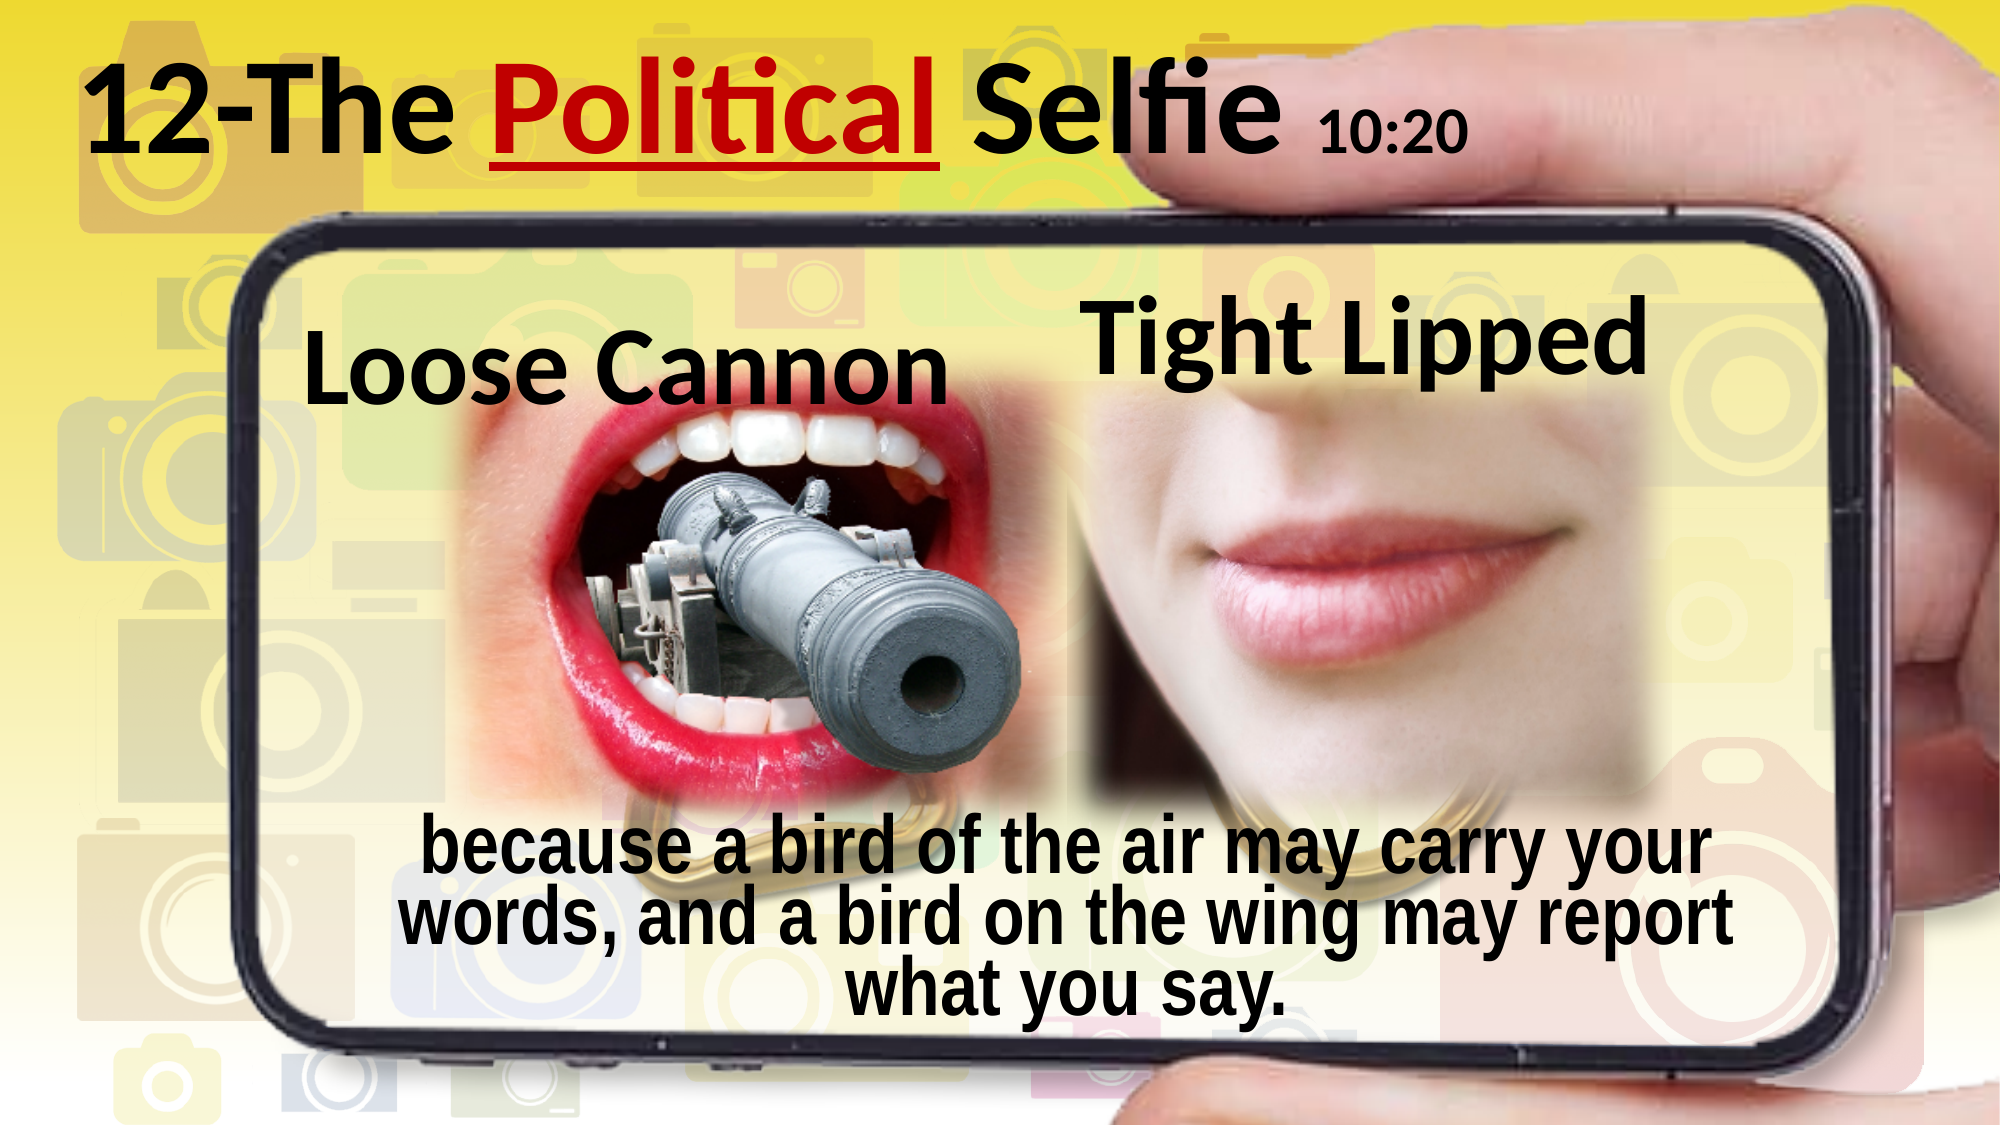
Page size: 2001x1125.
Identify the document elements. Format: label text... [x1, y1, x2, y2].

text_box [194, 0, 2000, 1125]
title 12-The Political Selfie 10:20 [59, 0, 194, 218]
picture [426, 344, 1672, 928]
